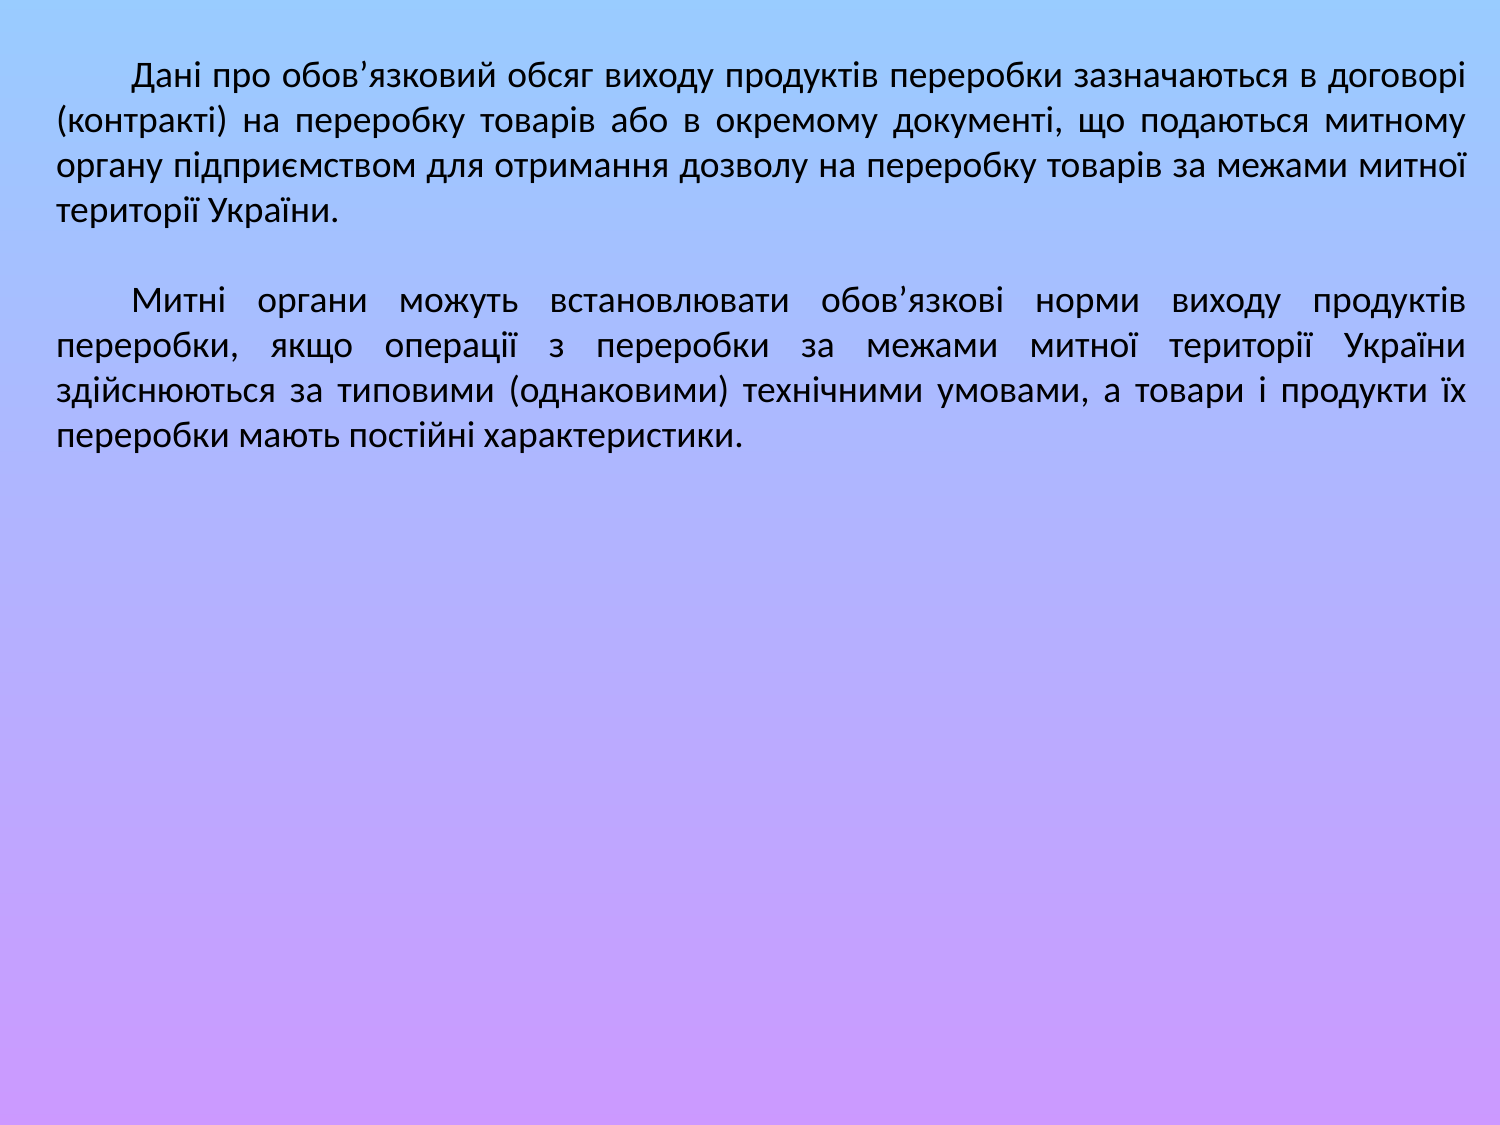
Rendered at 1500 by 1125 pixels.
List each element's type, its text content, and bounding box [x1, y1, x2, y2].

text_box Дані про обов’язковий обсяг виходу продуктів переробки зазначаються в договорі (контракті) на переробку товарів або в окремому документі, що подаються митному органу підприємством для отримання дозволу на переробку товарів за межами митної території України. Митні органи можуть встановлювати обов’язкові норми виходу продуктів переробки, якщо операції з переробки за межами митної території України здійснюються за типовими (однаковими) технічними умовами, а товари і продукти їх переробки мають постійні характеристики. [41, 42, 1483, 463]
